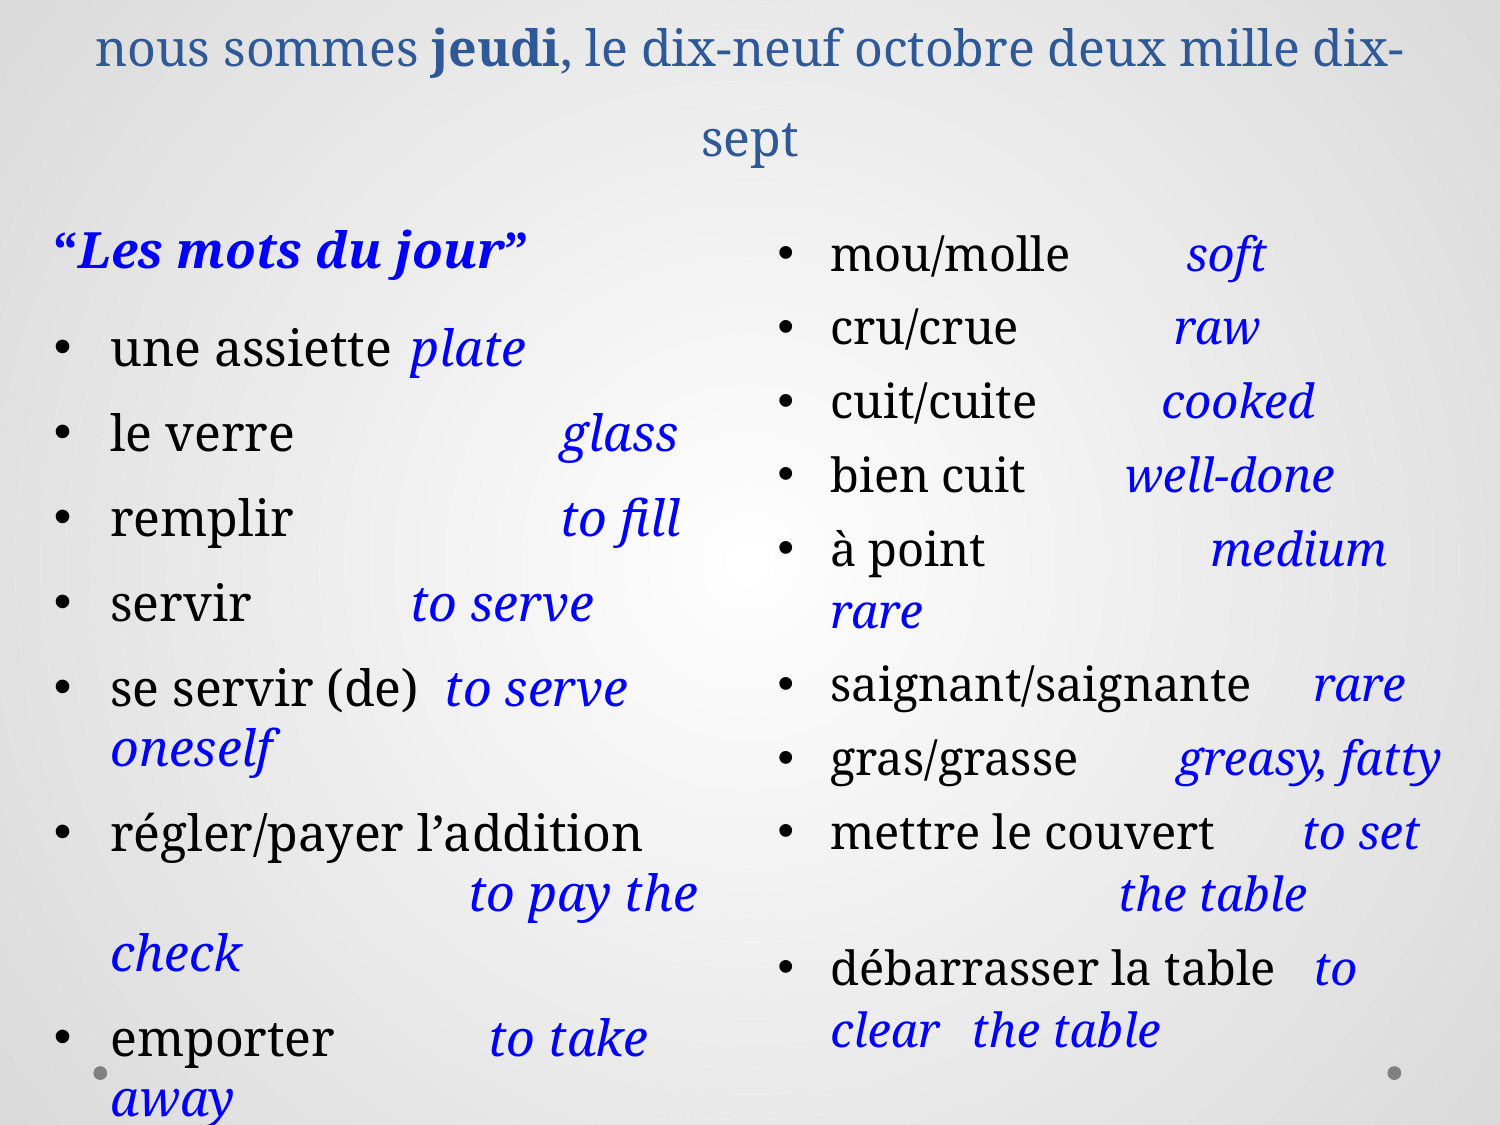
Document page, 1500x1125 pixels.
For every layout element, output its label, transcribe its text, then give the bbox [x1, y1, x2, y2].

title la semaine numéro onze: 16/10 – 20/10 nous sommes jeudi, le dix-neuf octobre deux mille dix-sept [75, 0, 1425, 175]
list mou/molle soft cru/crue raw cuit/cuite cooked bien cuit well-done à point medium rare saignant/saignante rare gras/grasse greasy, fatty mettre le couvert to set the table débarrasser la table to clear the table [762, 210, 1467, 1075]
list “Les mots du jour” une assiette plate le verre glass remplir to fill servir to serve se servir (de) to serve oneself régler/payer l’addition to pay the check emporter to take away apporter to bring [39, 210, 743, 1075]
